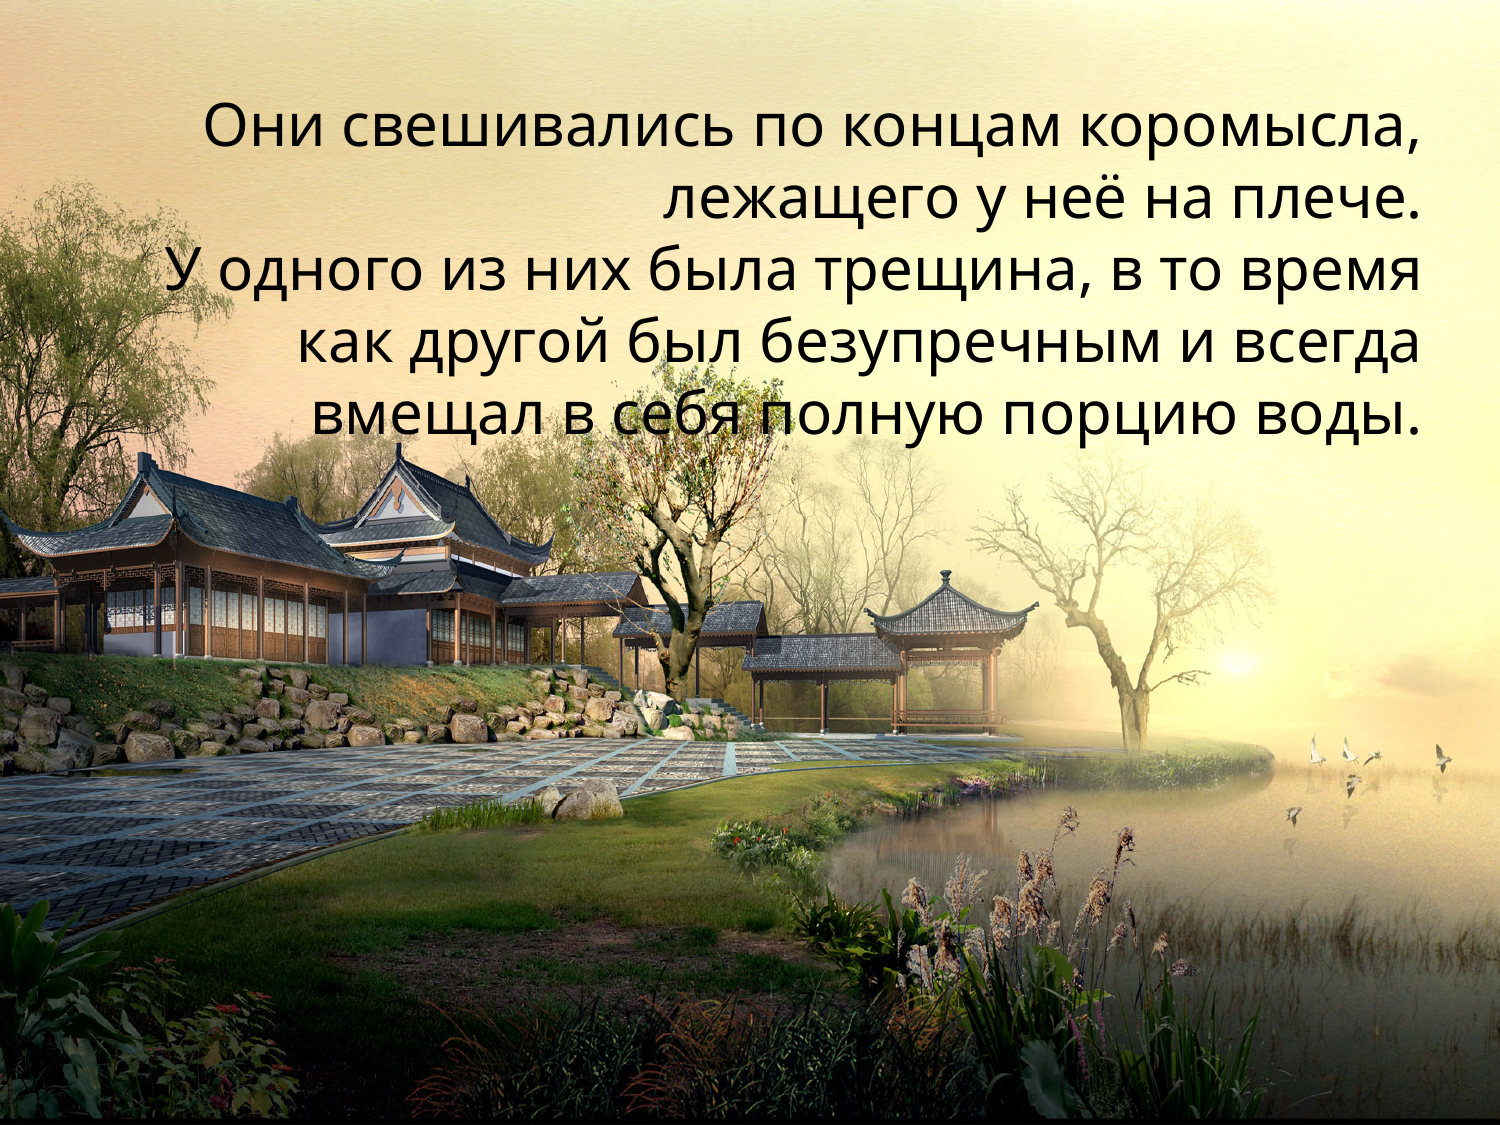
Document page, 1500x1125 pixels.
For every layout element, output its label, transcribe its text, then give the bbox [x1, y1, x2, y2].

title Они свешивались по концам коромысла, лежащего у неё на плече. У одного из них была трещина, в то время как другой был безупречным и всегда вмещал в себя полную порцию воды. [88, 78, 1439, 693]
picture [0, 0, 1500, 1125]
